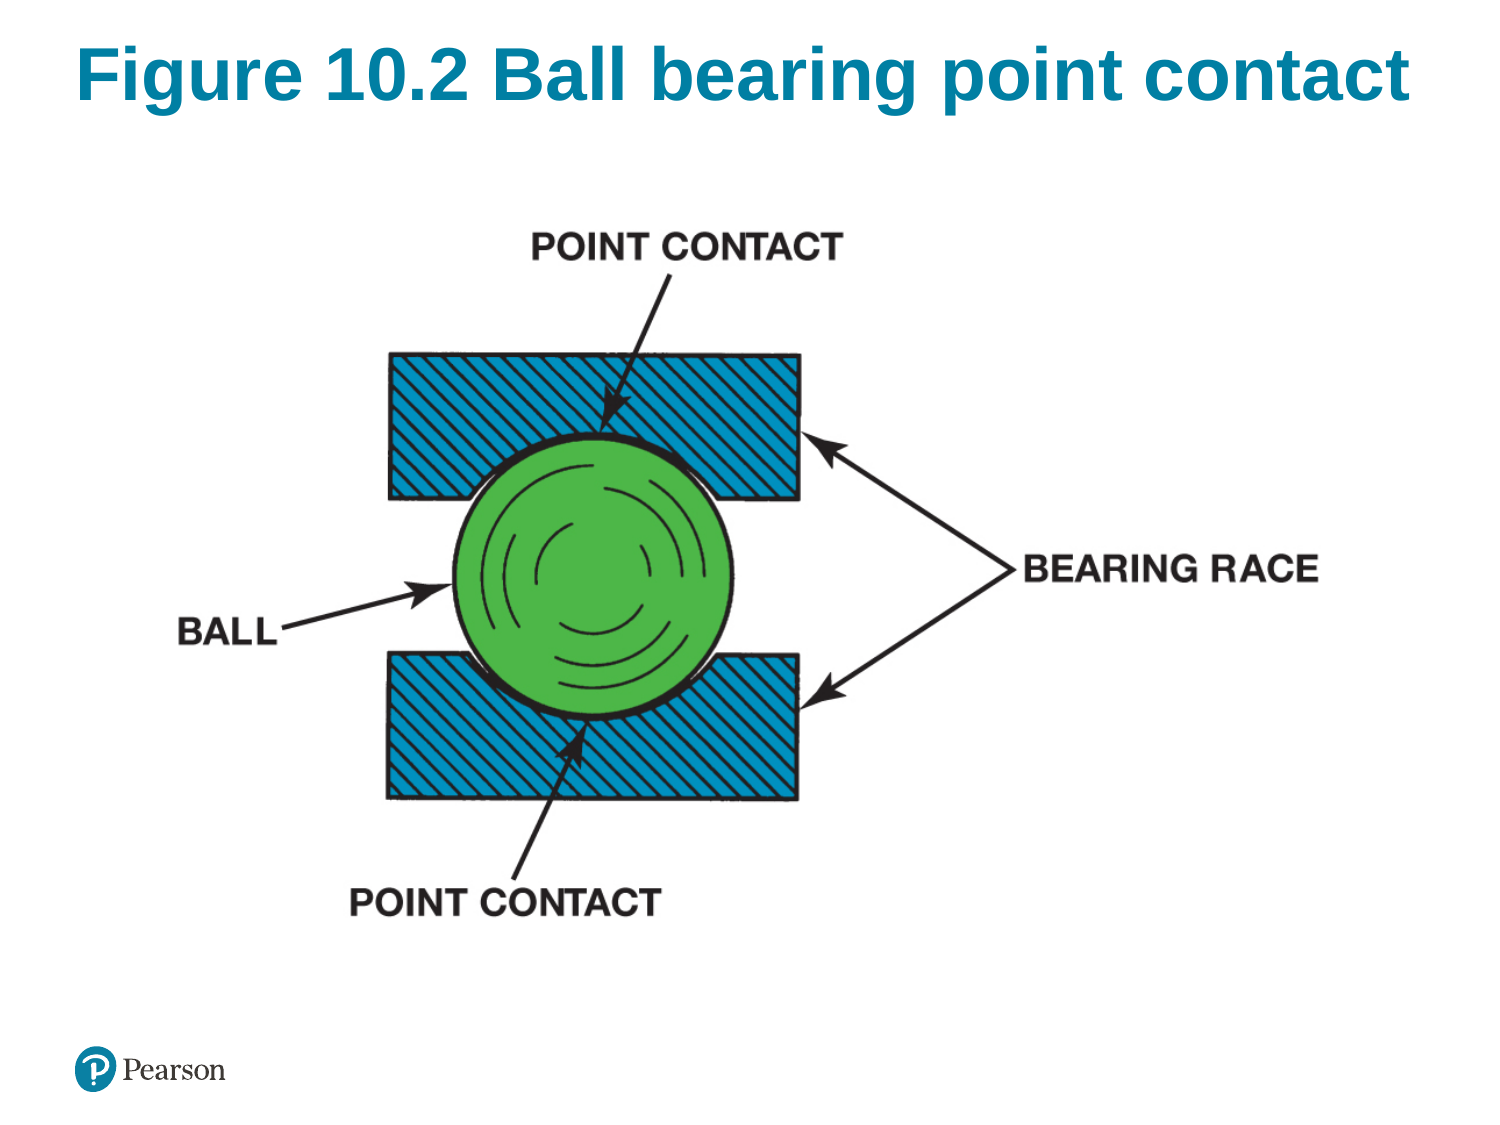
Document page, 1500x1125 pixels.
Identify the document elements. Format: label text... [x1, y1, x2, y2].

title Figure 10.2 Ball bearing point contact [75, 0, 1425, 116]
picture [167, 220, 1330, 930]
